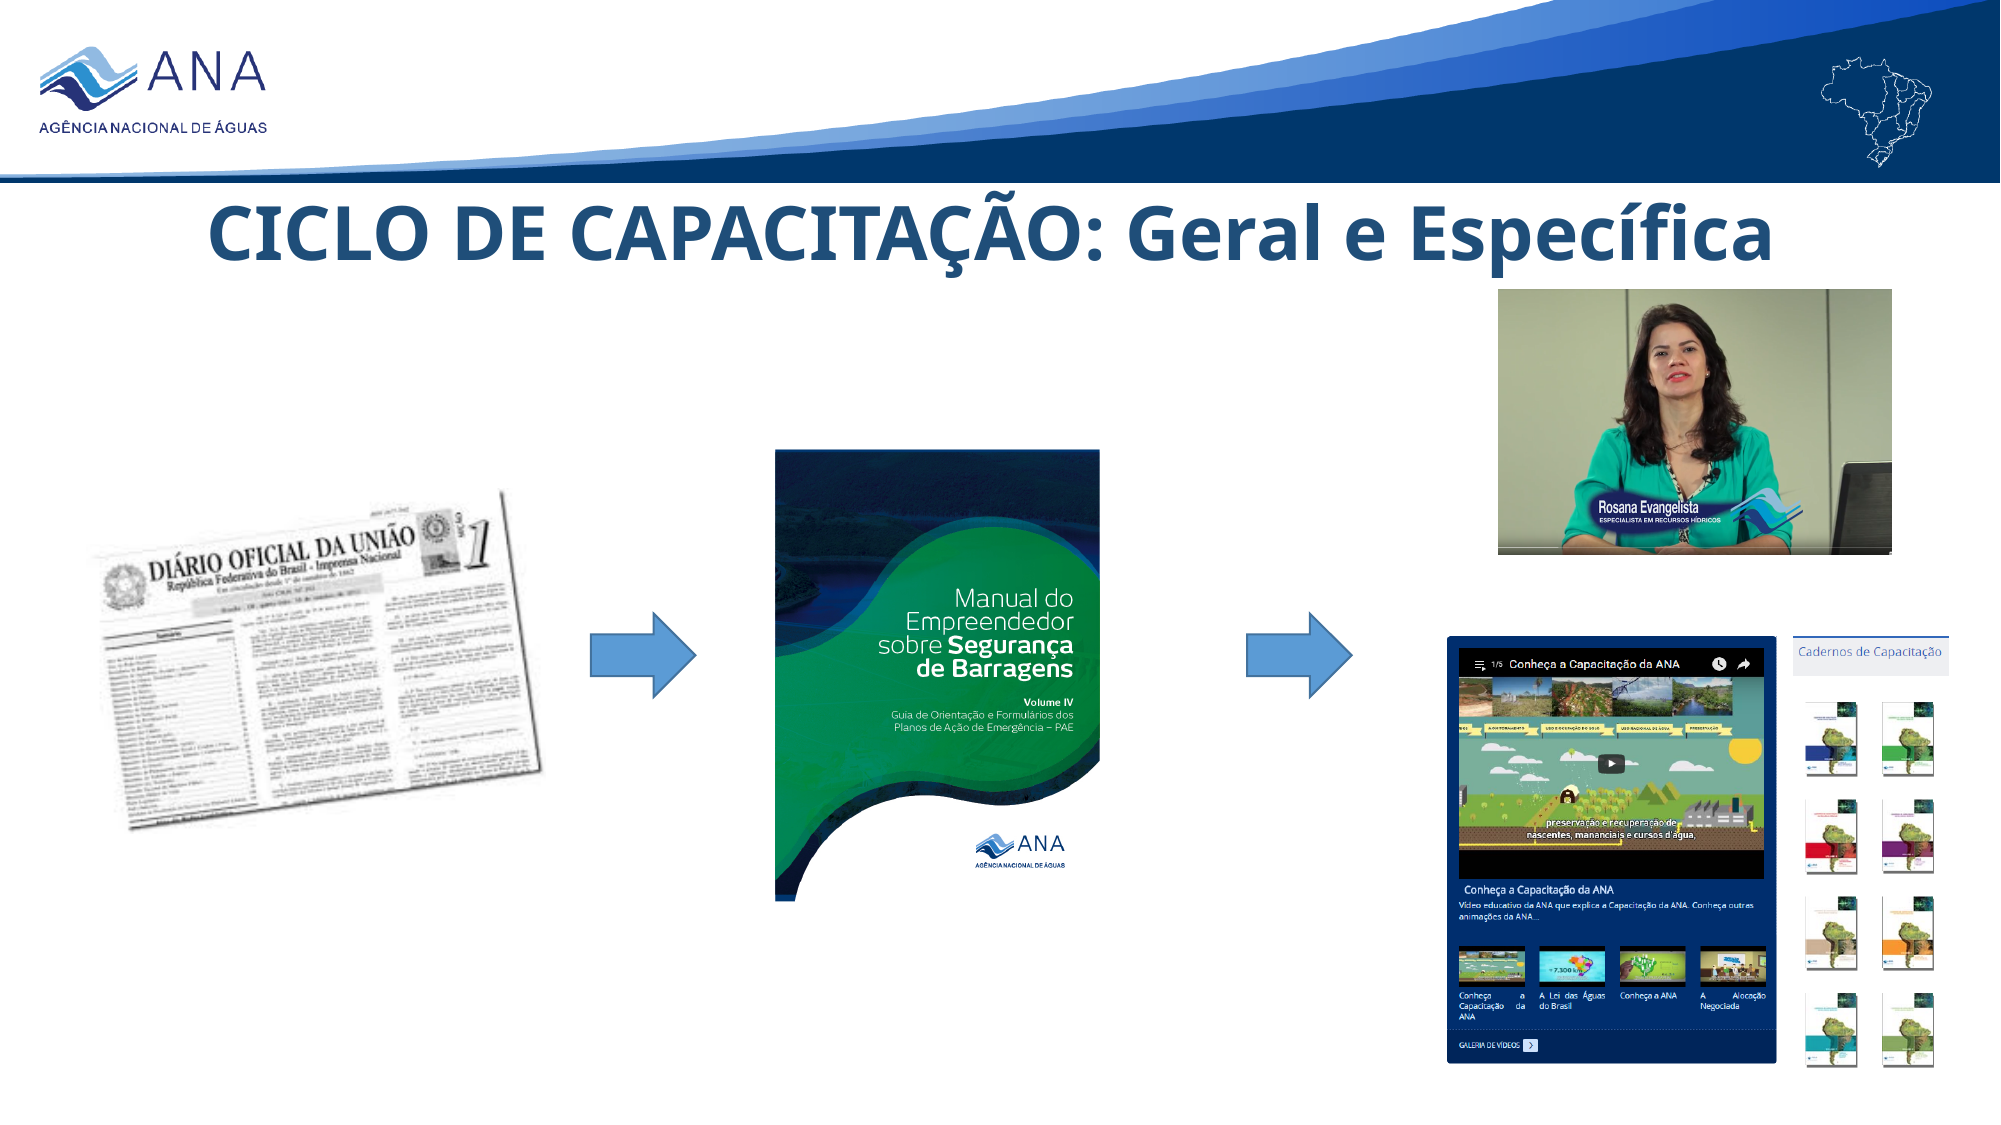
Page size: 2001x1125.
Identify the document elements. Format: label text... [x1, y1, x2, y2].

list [86, 488, 546, 834]
title CICLO DE CAPACITAÇÃO: Geral e Específica [129, 188, 1855, 290]
text_box [1246, 611, 1354, 700]
picture [775, 449, 1100, 902]
text_box [589, 611, 697, 700]
picture [1432, 623, 1983, 1081]
picture [0, 0, 2000, 183]
picture [1498, 289, 1892, 555]
